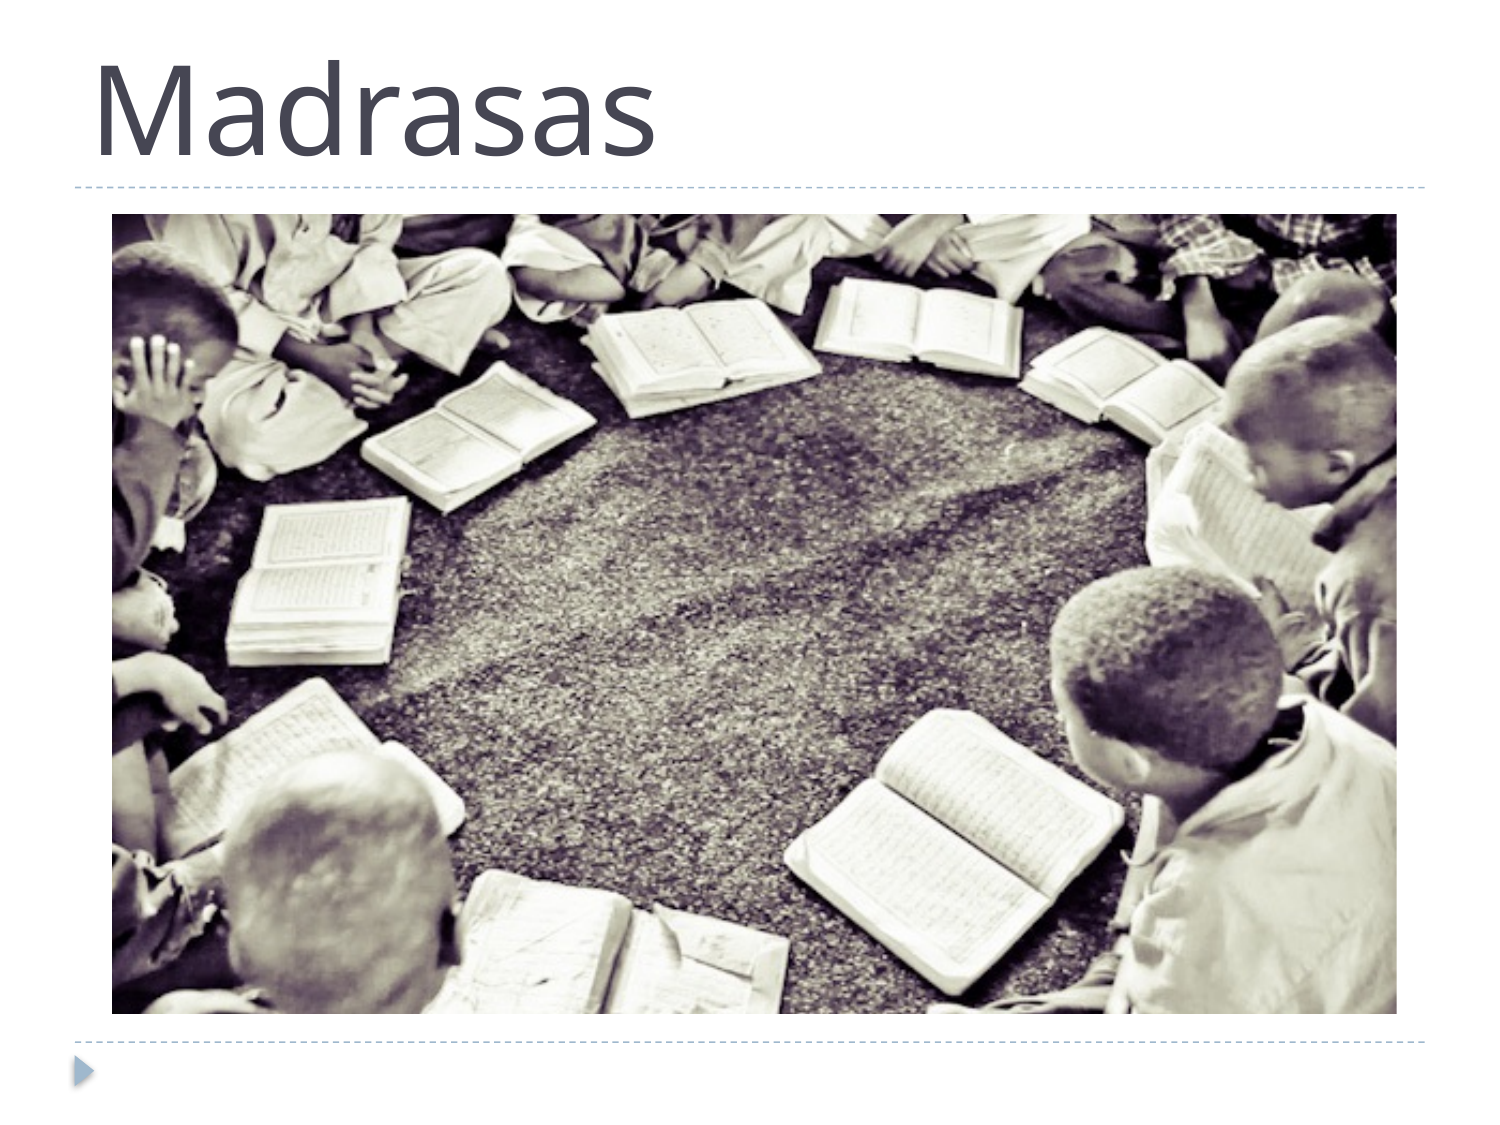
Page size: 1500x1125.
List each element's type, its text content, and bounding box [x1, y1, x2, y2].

picture [111, 213, 1397, 1015]
title Madrasas [75, 24, 1425, 188]
